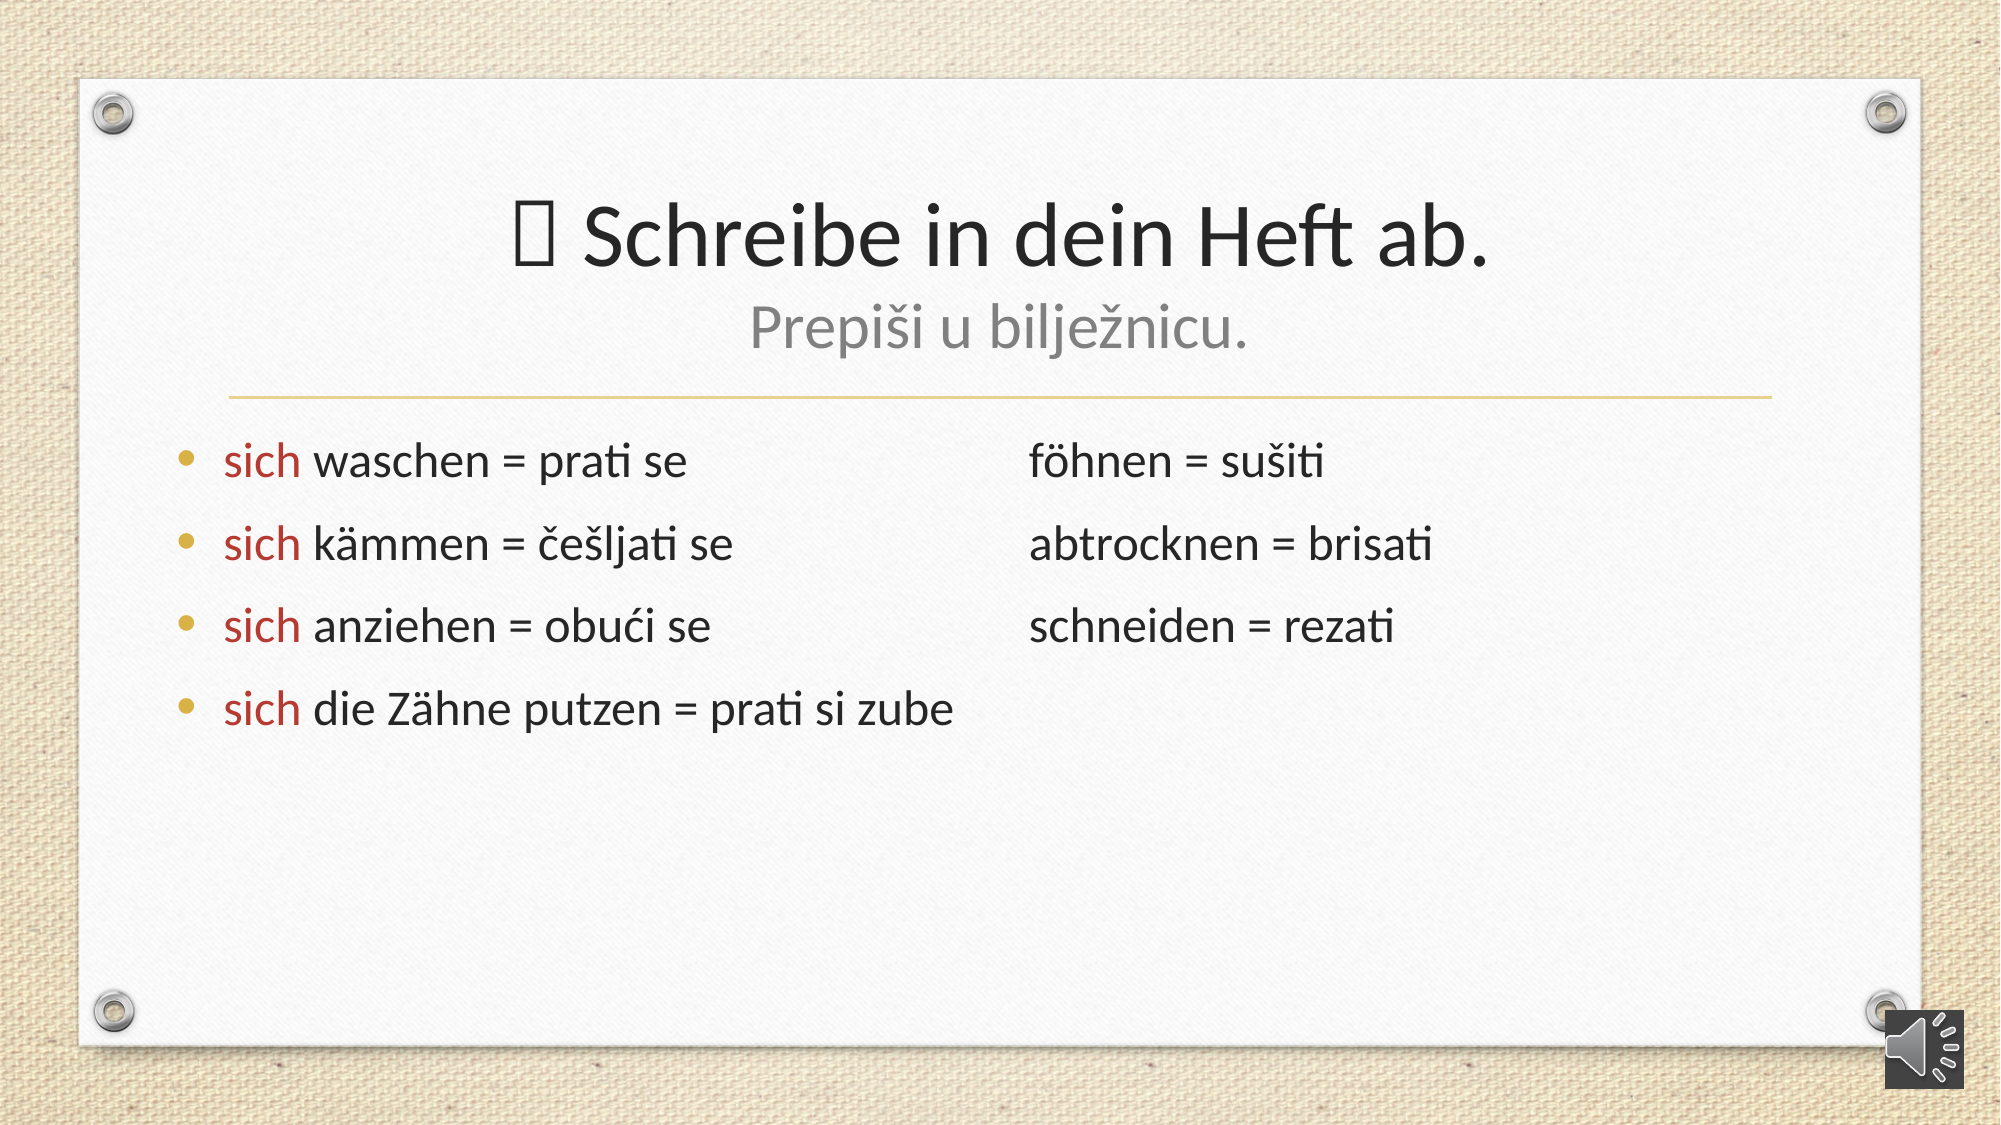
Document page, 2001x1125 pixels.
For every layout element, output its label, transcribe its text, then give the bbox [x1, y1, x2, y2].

title  Schreibe in dein Heft ab. Prepiši u bilježnicu. [212, 161, 1788, 375]
list sich waschen = prati se sich kämmen = češljati se sich anziehen = obući se sich die Zähne putzen = prati si zube [161, 420, 987, 963]
list föhnen = sušiti abtrocknen = brisati schneiden = rezati [1013, 420, 1848, 963]
picture [0, 0, 2001, 1125]
